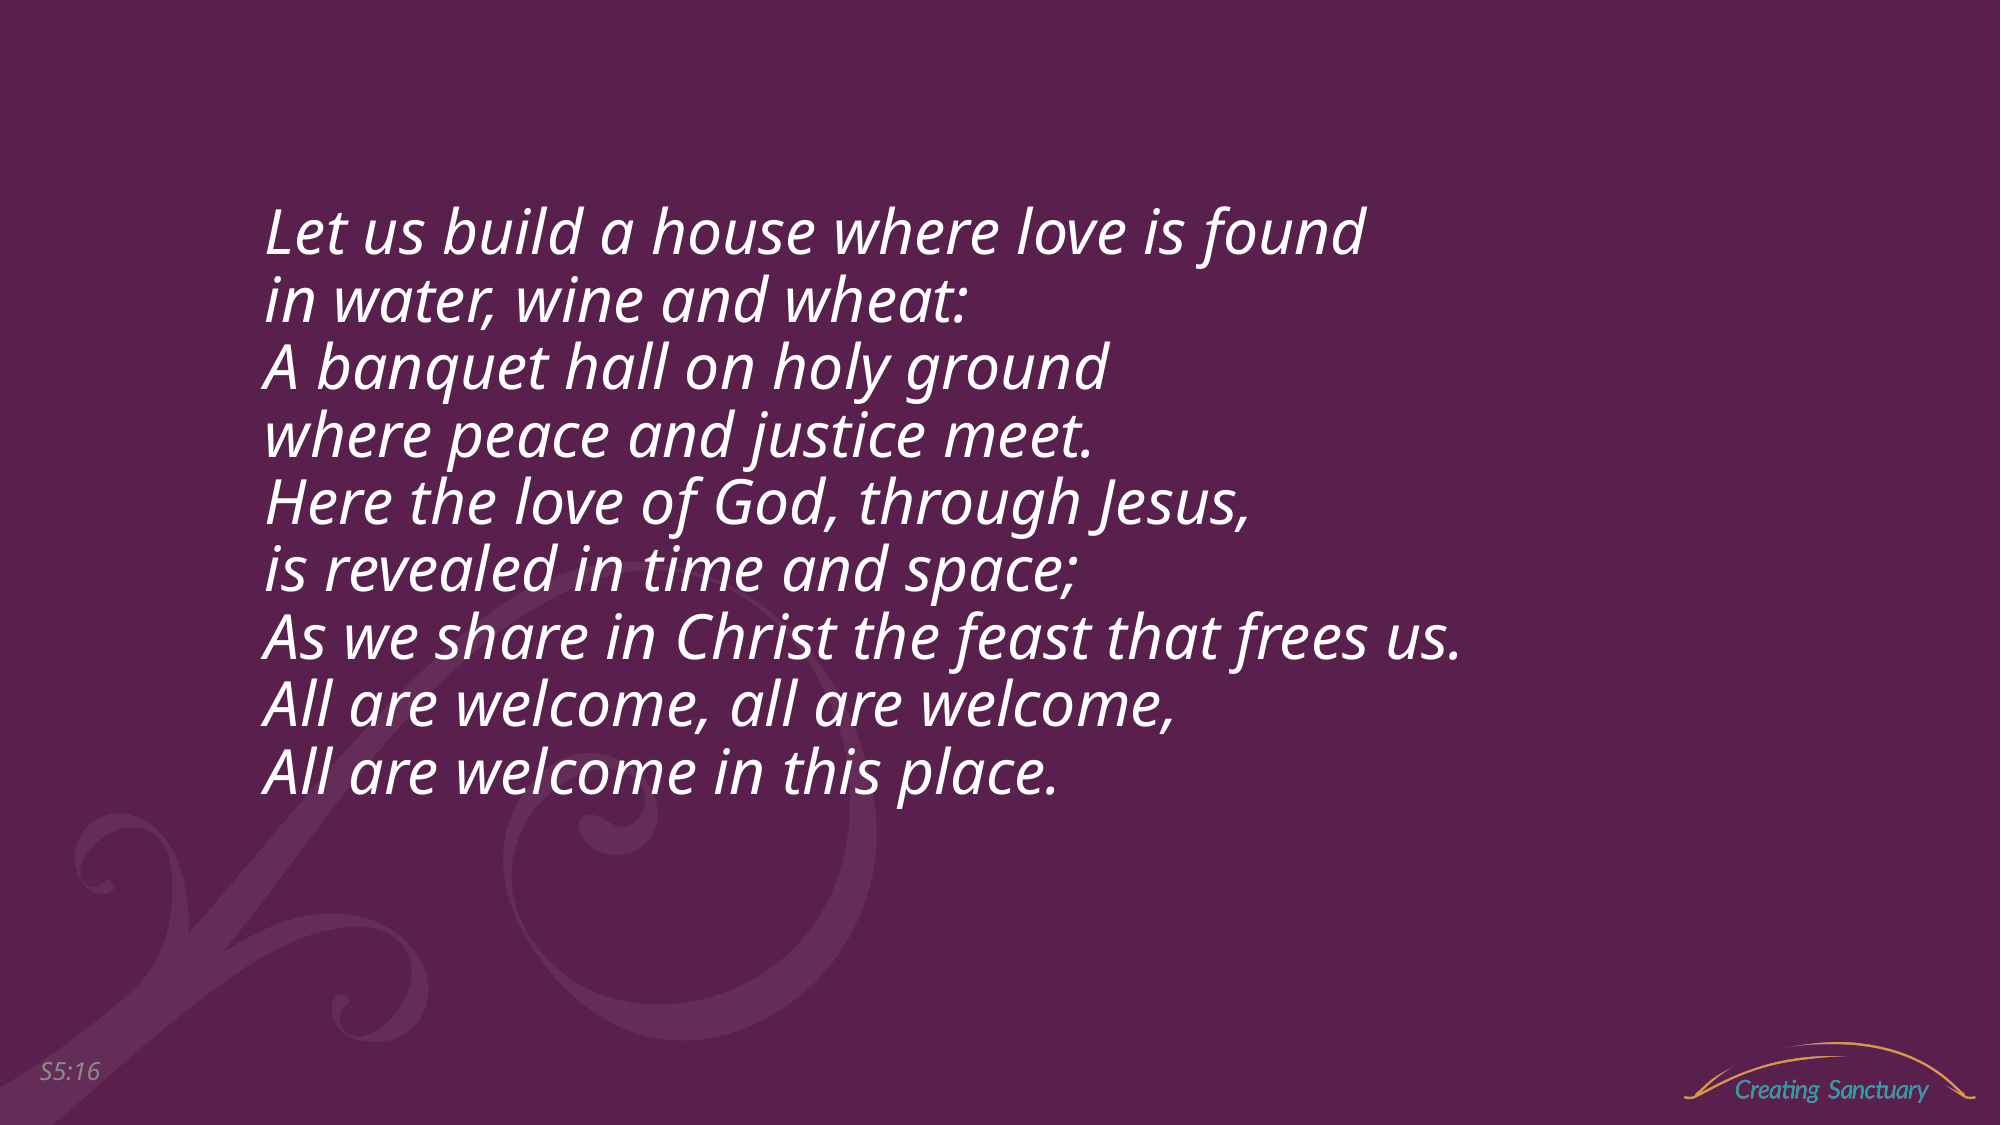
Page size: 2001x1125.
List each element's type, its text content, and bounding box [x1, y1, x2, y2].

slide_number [24, 1042, 475, 1103]
subtitle Let us build a house where love is found in water, wine and wheat: A banquet hall on holy ground where peace and justice meet. Here the love of God, through Jesus, is revealed in time and space; As we share in Christ the feast that frees us. All are welcome, all are welcome, All are welcome in this place. [249, 193, 1708, 1011]
picture [1684, 1042, 1976, 1103]
